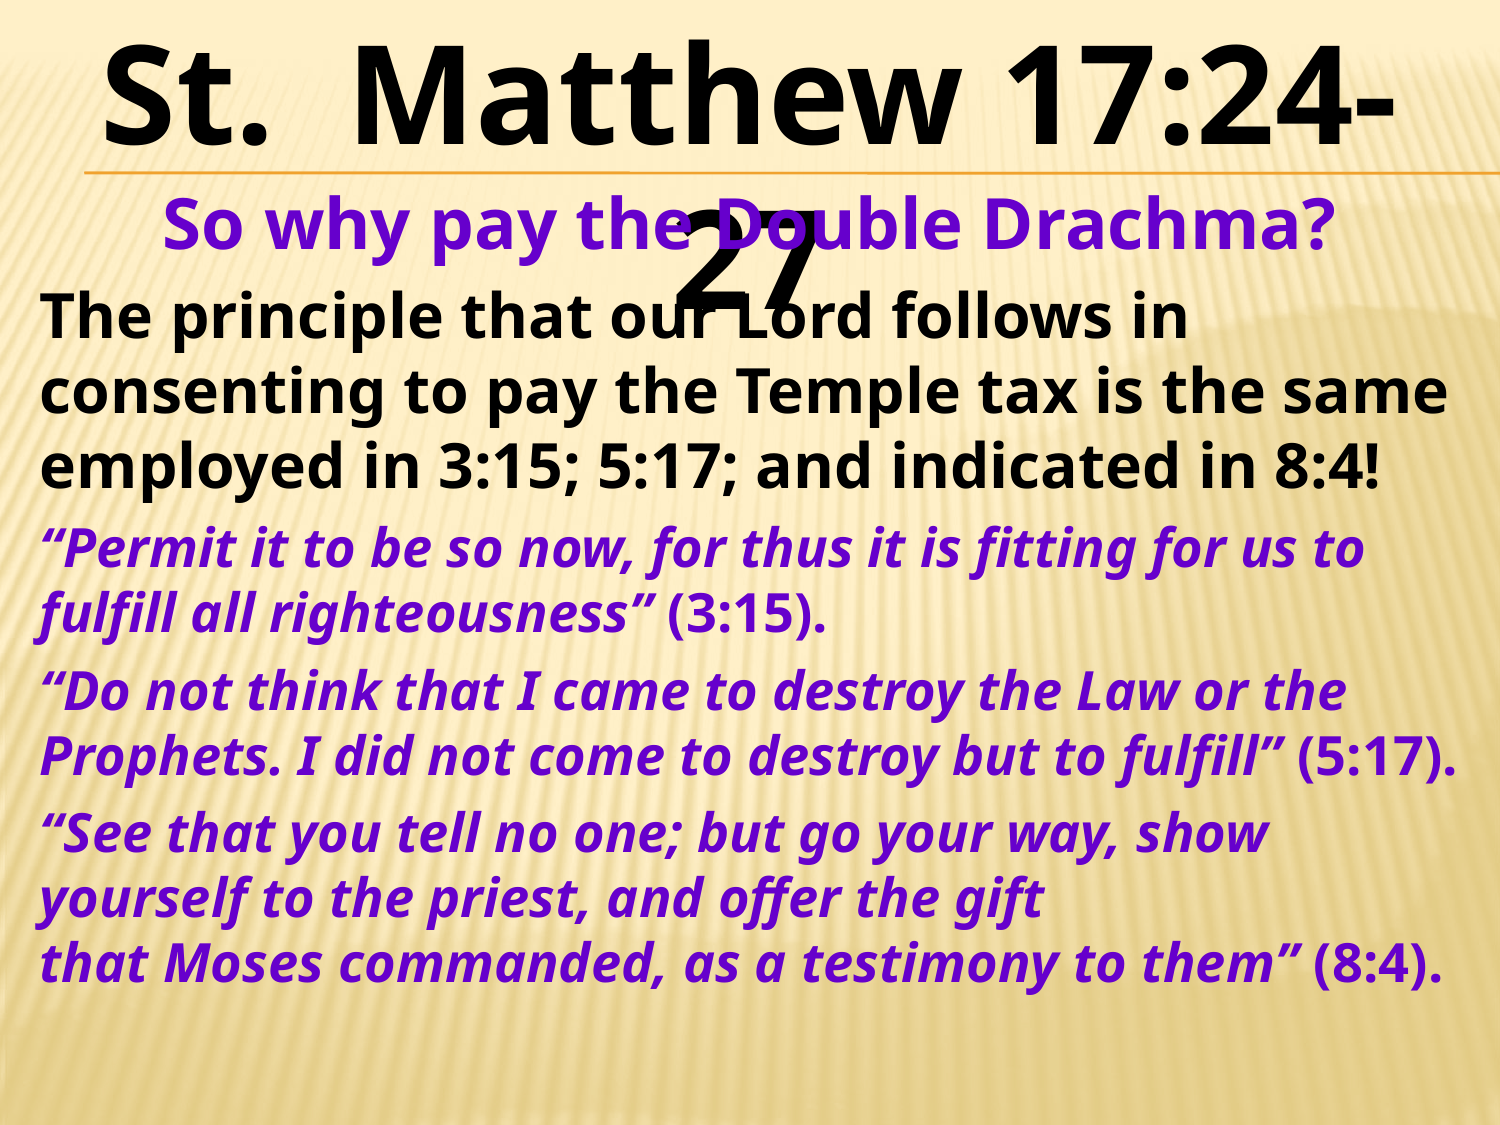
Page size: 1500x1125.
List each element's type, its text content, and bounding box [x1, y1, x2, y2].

text_box St. Matthew 17:24-27 [24, 0, 1475, 171]
text_box So why pay the Double Drachma? The principle that our Lord follows in consenting to pay the Temple tax is the same employed in 3:15; 5:17; and indicated in 8:4! “Permit it to be so now, for thus it is fitting for us to fulfill all righteousness” (3:15). “Do not think that I came to destroy the Law or the Prophets. I did not come to destroy but to fulfill” (5:17). “See that you tell no one; but go your way, show yourself to the priest, and offer the gift that Moses commanded, as a testimony to them” (8:4). [24, 171, 1475, 1001]
